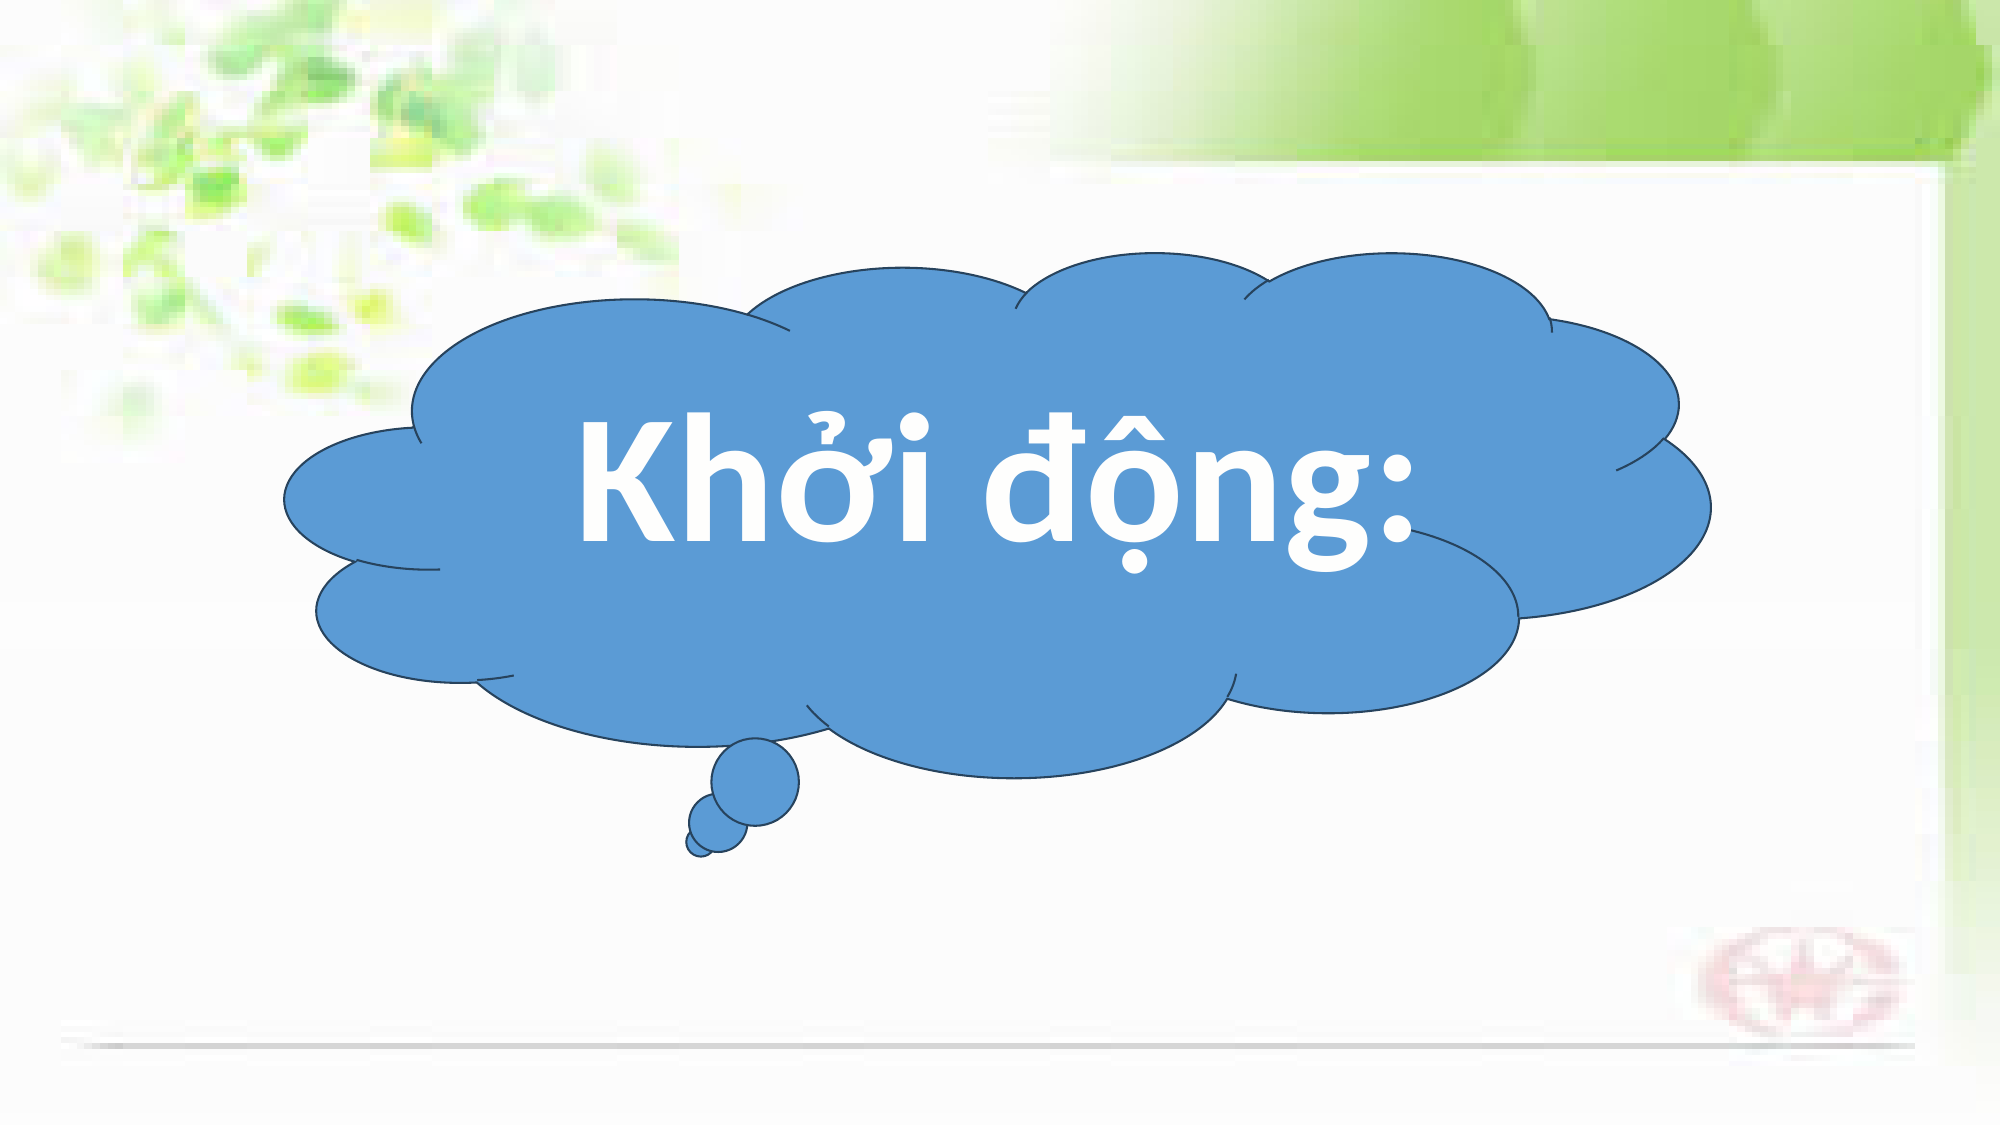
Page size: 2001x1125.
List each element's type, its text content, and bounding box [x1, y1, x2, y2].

text_box [283, 252, 1712, 858]
text_box Khởi động: [560, 350, 1440, 586]
picture [0, 0, 2000, 1125]
